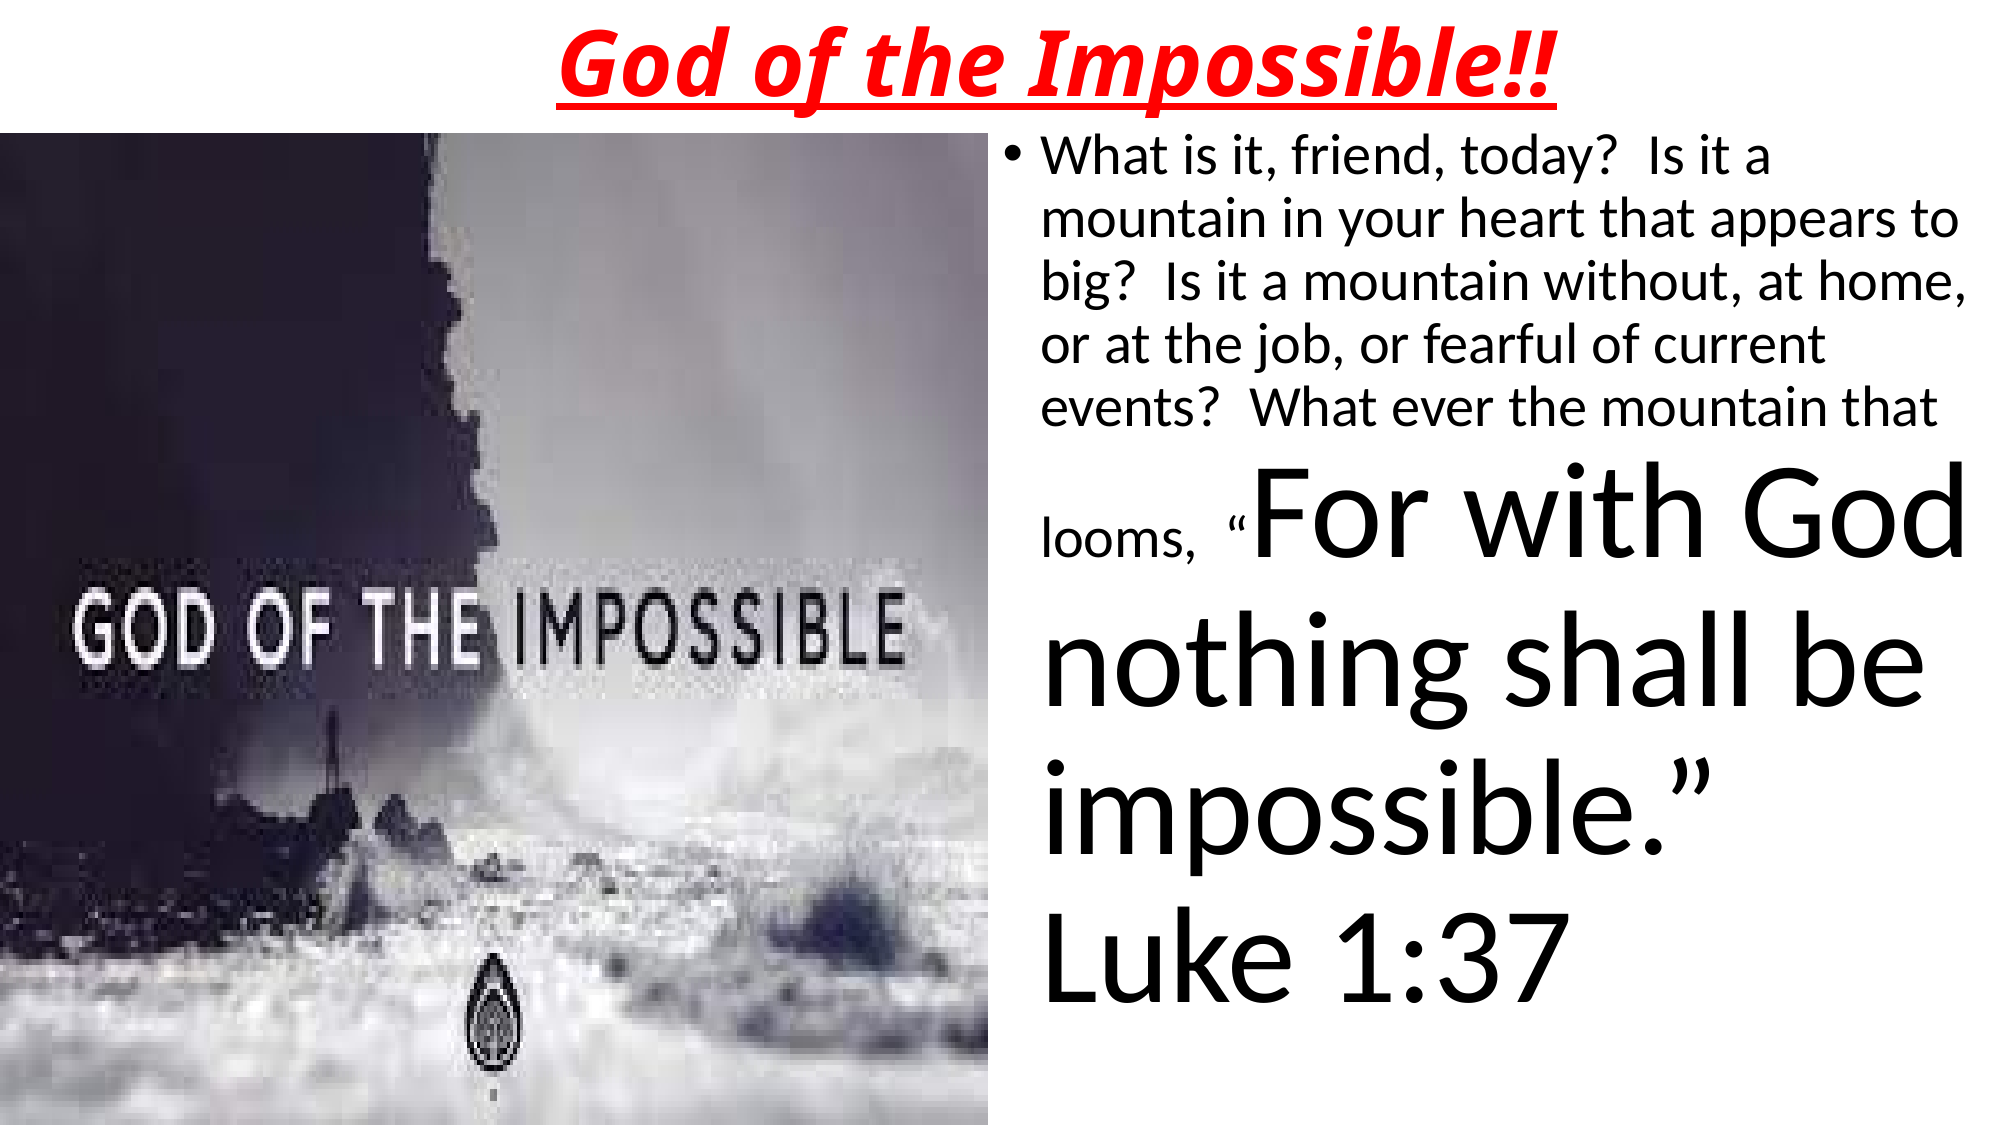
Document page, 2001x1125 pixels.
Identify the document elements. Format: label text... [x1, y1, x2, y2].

list What is it, friend, today? Is it a mountain in your heart that appears to big? Is it a mountain without, at home, or at the job, or fearful of current events? What ever the mountain that looms, “For with God nothing shall be impossible.” Luke 1:37 [987, 116, 2000, 1125]
title God of the Impossible!! [137, 0, 1863, 133]
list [0, 133, 988, 1125]
